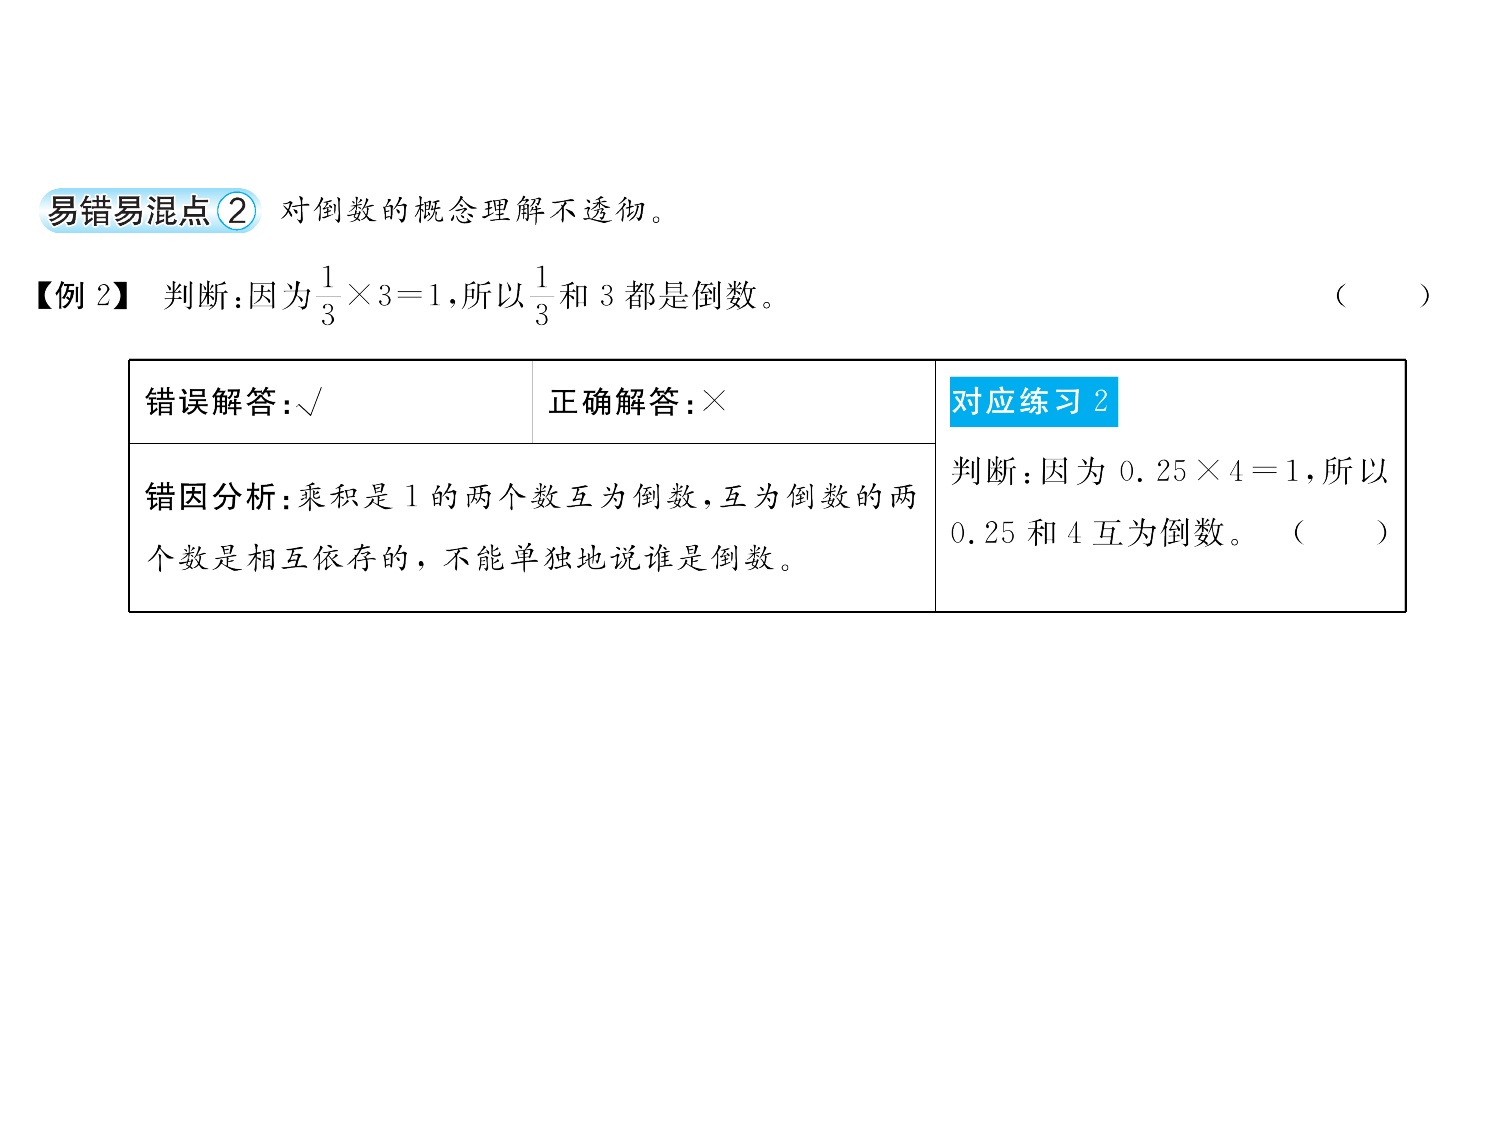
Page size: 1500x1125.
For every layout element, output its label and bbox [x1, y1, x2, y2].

picture [35, 177, 1453, 632]
